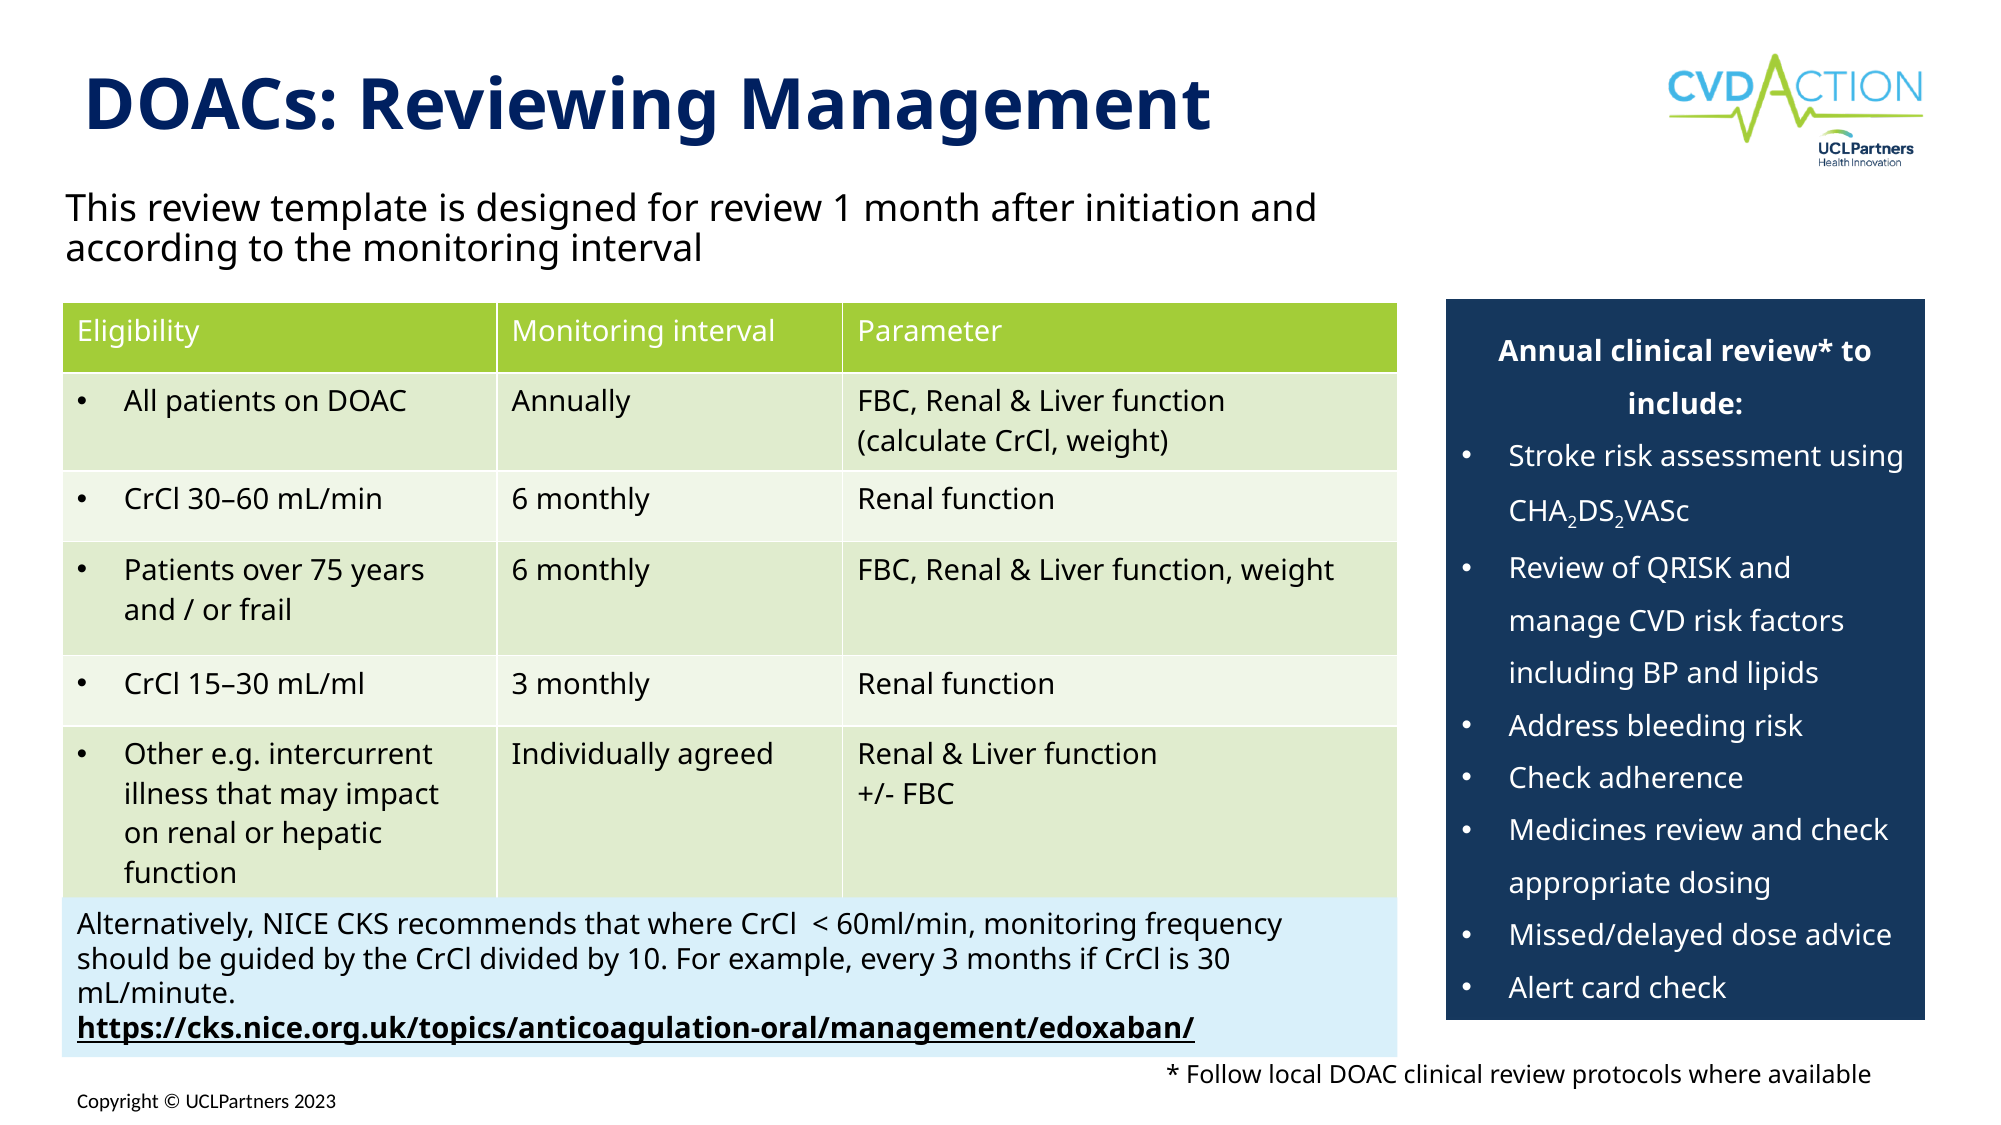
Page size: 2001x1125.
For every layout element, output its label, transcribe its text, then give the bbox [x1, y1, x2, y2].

table_header Eligibility [63, 303, 496, 372]
table_cell Annually [498, 374, 842, 470]
table_cell 6 monthly [498, 472, 842, 541]
table_cell Renal function [843, 472, 1397, 541]
table_cell 6 monthly [498, 542, 842, 655]
picture [1648, 0, 1944, 241]
table_cell Patients over 75 years and / or frail [63, 542, 496, 655]
table_cell Renal & Liver function +/- FBC [843, 727, 1397, 897]
text_box This review template is designed for review 1 month after initiation and according to the monitoring interval [50, 166, 1399, 292]
text_box * Follow local DOAC clinical review protocols where available [1150, 1051, 1924, 1097]
table_cell 3 monthly [498, 656, 842, 725]
text_box Annual clinical review* to include: Stroke risk assessment using CHA2DS2VASc Review of QRISK and manage CVD risk factors including BP and lipids Address bleeding risk Check adherence Medicines review and check appropriate dosing Missed/delayed dose advice Alert card check [1446, 299, 1925, 1020]
table_cell Renal function [843, 656, 1397, 725]
table_header Parameter [843, 303, 1397, 372]
table_cell FBC, Renal & Liver function (calculate CrCl, weight) [843, 374, 1397, 470]
title DOACs: Reviewing Management [50, 61, 1409, 169]
table_cell CrCl 15–30 mL/ml [63, 656, 496, 725]
text_box Alternatively, NICE CKS recommends that where CrCl < 60ml/min, monitoring frequency should be guided by the CrCl divided by 10. For example, every 3 months if CrCl is 30 mL/minute. https://cks.nice.org.uk/topics/anticoagulation-oral/management/edoxaban/ [61, 897, 1398, 1058]
table_header Monitoring interval [498, 303, 842, 372]
table_cell CrCl 30–60 mL/min [63, 472, 496, 541]
table_cell All patients on DOAC [63, 374, 496, 470]
table_cell FBC, Renal & Liver function, weight [843, 542, 1397, 655]
table_cell Other e.g. intercurrent illness that may impact on renal or hepatic function [63, 727, 496, 897]
table_cell Individually agreed [498, 727, 842, 897]
